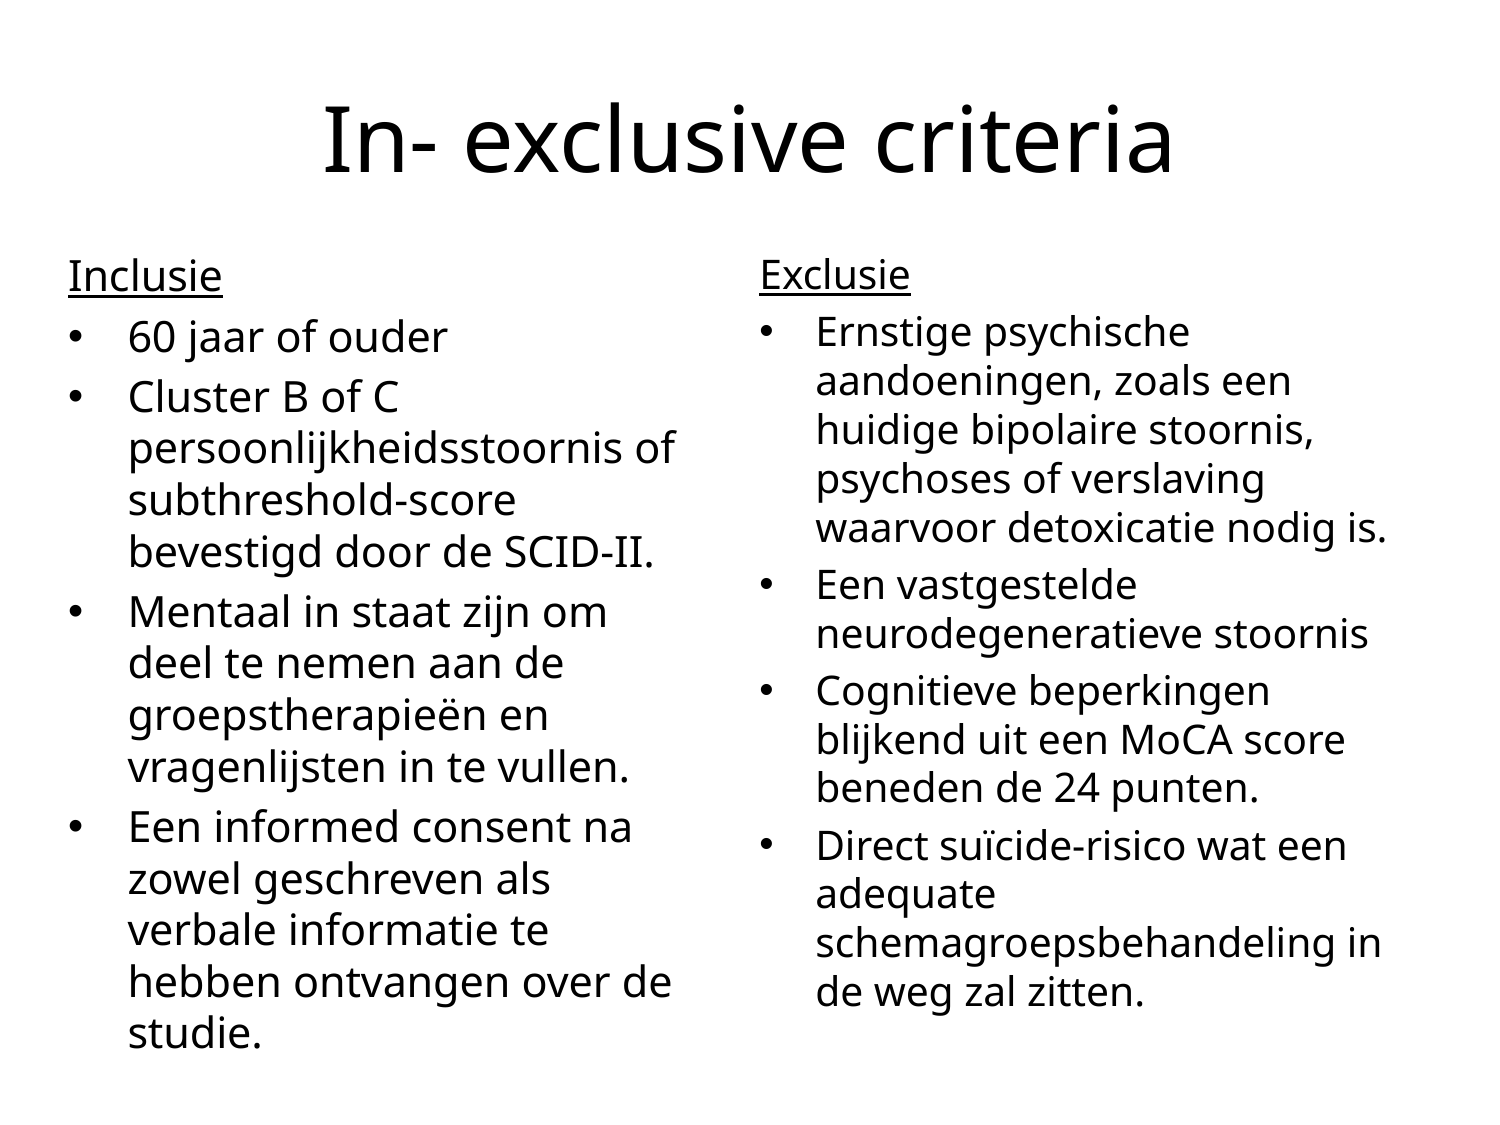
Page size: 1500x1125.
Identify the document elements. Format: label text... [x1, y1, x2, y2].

title In- exclusive criteria [75, 90, 1425, 183]
list Inclusie 60 jaar of ouder Cluster B of C persoonlijkheidsstoornis of subthreshold-score bevestigd door de SCID-II. Mentaal in staat zijn om deel te nemen aan de groepstherapieën en vragenlijsten in te vullen. Een informed consent na zowel geschreven als verbale informatie te hebben ontvangen over de studie. [53, 241, 716, 1080]
list Exclusie Ernstige psychische aandoeningen, zoals een huidige bipolaire stoornis, psychoses of verslaving waarvoor detoxicatie nodig is. Een vastgestelde neurodegeneratieve stoornis Cognitieve beperkingen blijkend uit een MoCA score beneden de 24 punten. Direct suïcide-risico wat een adequate schemagroepsbehandeling in de weg zal zitten. [744, 241, 1407, 1080]
